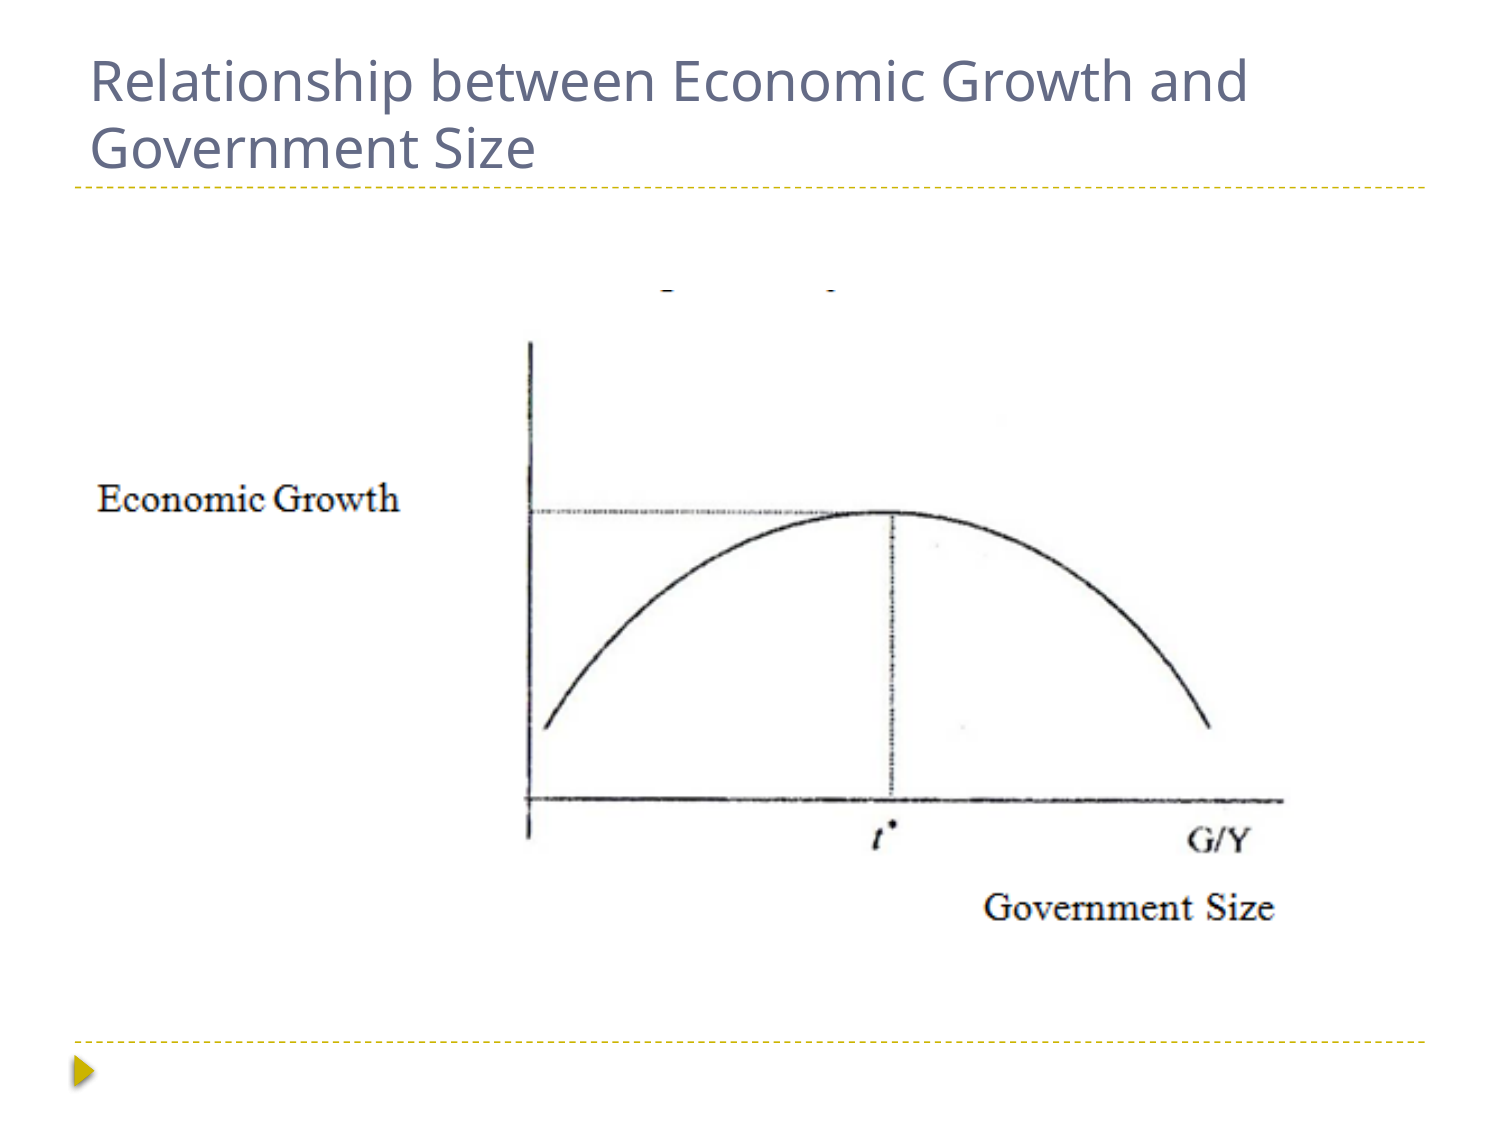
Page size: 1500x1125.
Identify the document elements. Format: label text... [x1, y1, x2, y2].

title Relationship between Economic Growth and Government Size [75, 37, 1425, 188]
picture [76, 290, 1357, 941]
